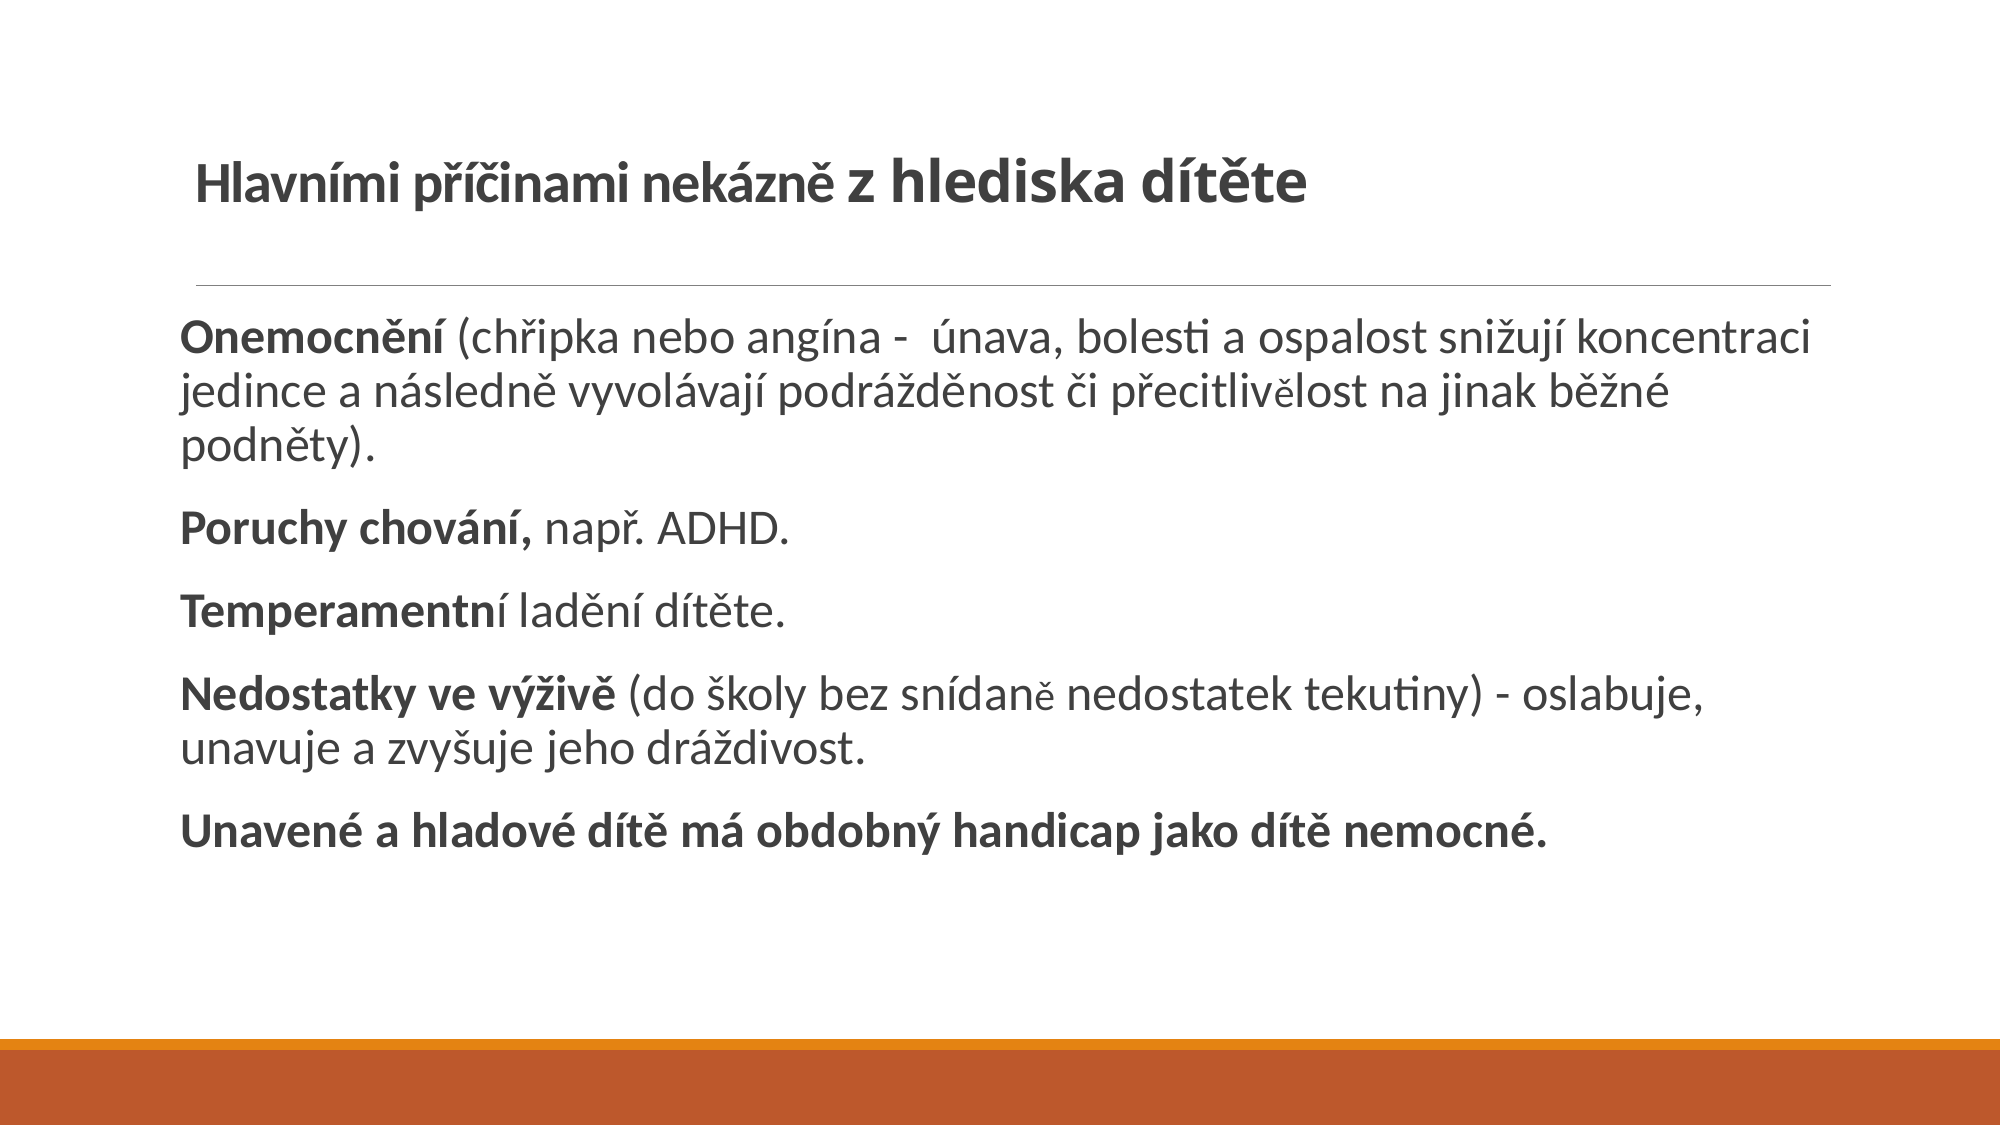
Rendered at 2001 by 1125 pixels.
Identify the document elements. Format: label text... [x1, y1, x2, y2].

title Hlavními příčinami nekázně z hlediska dítěte [180, 43, 1830, 282]
list Onemocnění (chřipka nebo angína - únava, bolesti a ospalost snižují koncentraci jedince a následně vyvolávají podrážděnost či přecitlivělost na jinak běžné podněty). Poruchy chování, např. ADHD. Temperamentní ladění dítěte. Nedostatky ve výživě (do školy bez snídaně nedostatek tekutiny) - oslabuje, unavuje a zvyšuje jeho dráždivost. Unavené a hladové dítě má obdobný handicap jako dítě nemocné. [180, 302, 1830, 963]
